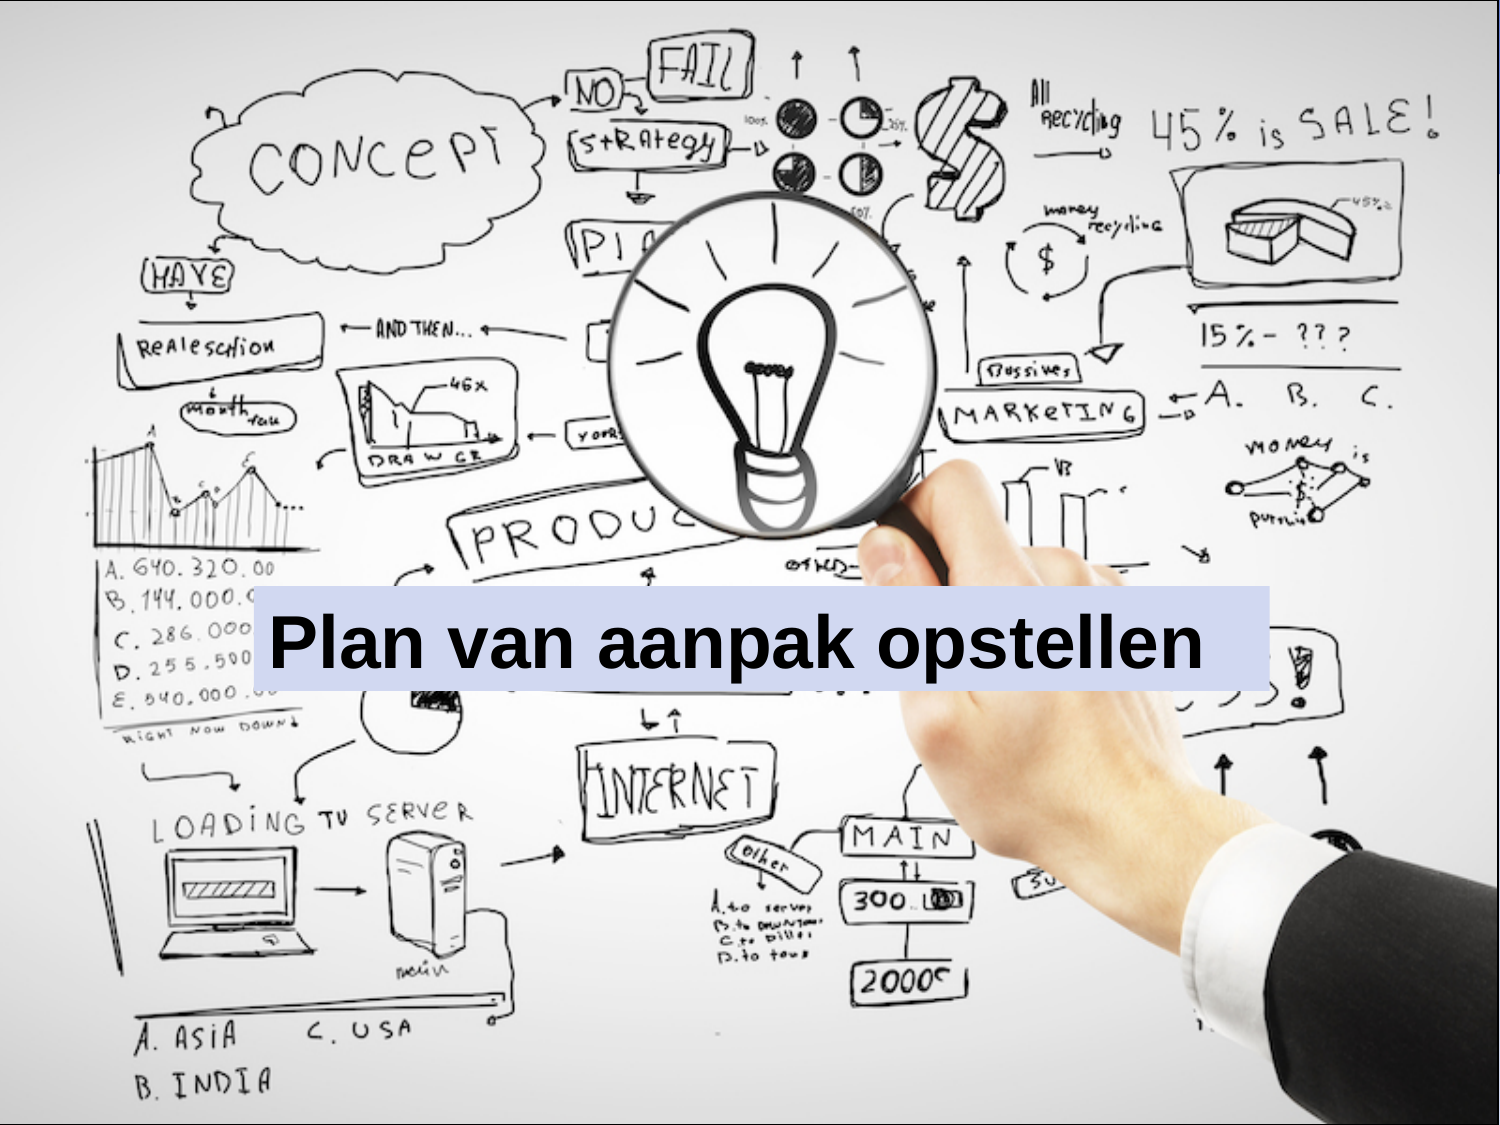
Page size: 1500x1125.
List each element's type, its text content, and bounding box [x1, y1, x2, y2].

text_box [0, 0, 1498, 1125]
text_box Plan van aanpak opstellen [253, 586, 1270, 691]
